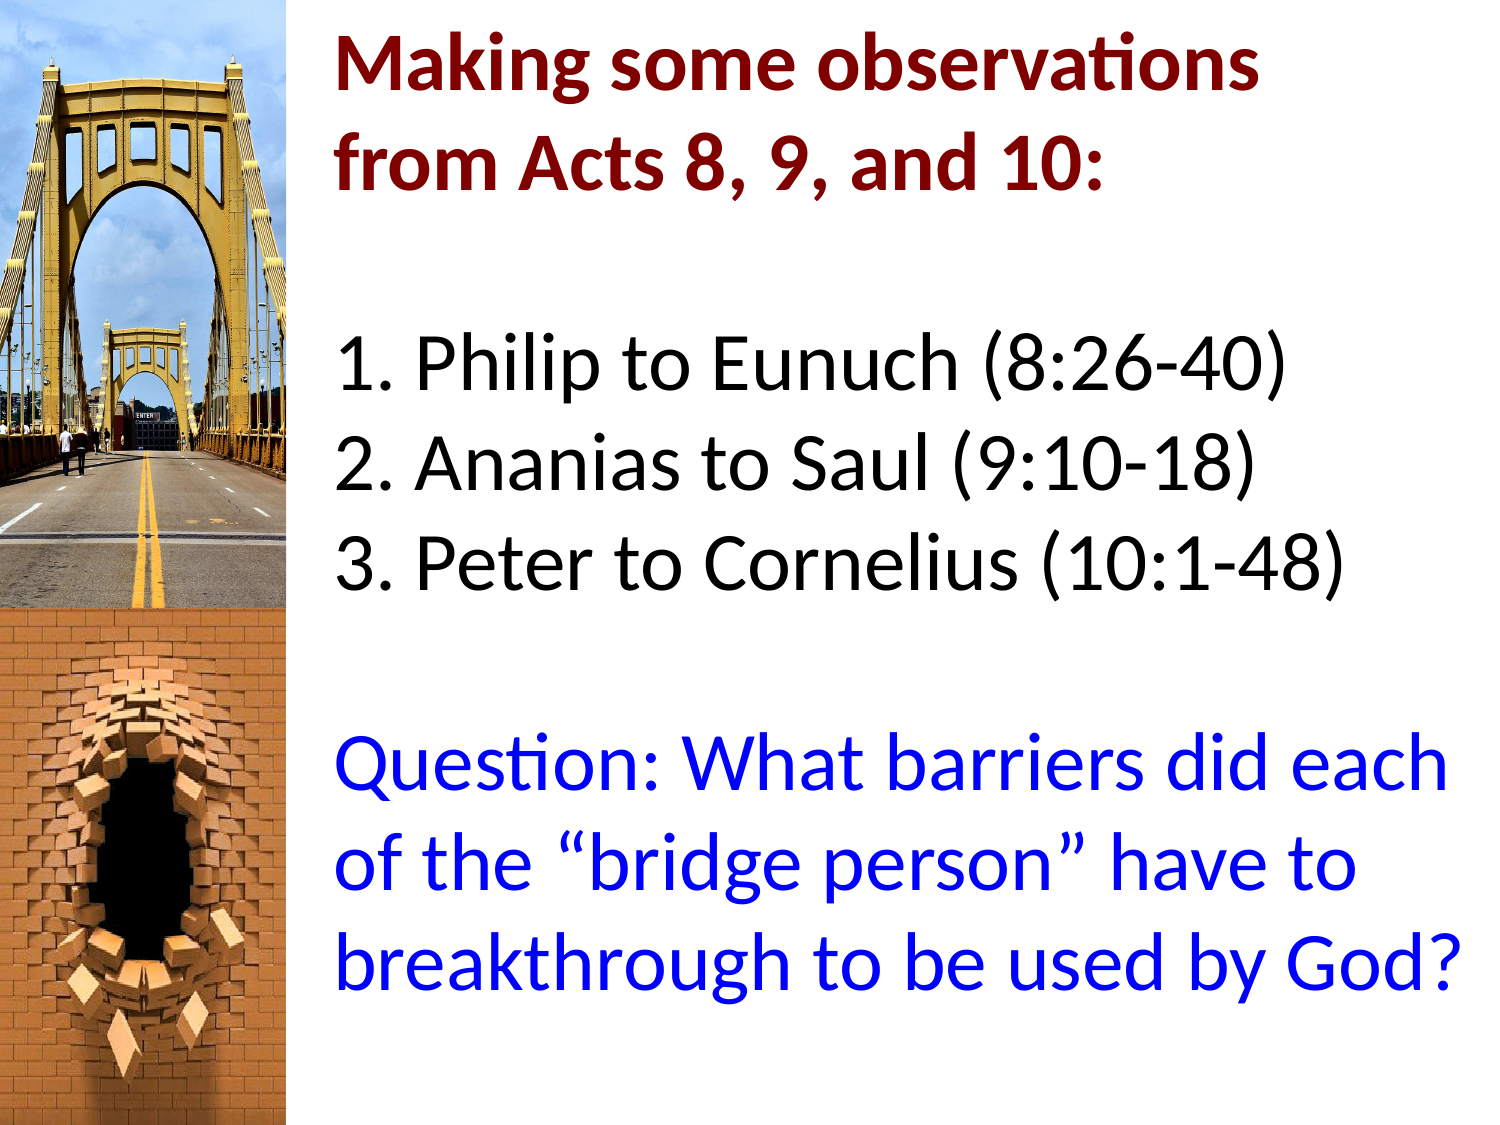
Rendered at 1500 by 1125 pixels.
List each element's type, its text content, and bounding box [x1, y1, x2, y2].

picture [0, 0, 287, 1125]
title Making some observations from Acts 8, 9, and 10: 1. Philip to Eunuch (8:26-40) 2. Ananias to Saul (9:10-18) 3. Peter to Cornelius (10:1-48) Question: What barriers did each of the “bridge person” have to breakthrough to be used by God? [318, 0, 1484, 1125]
